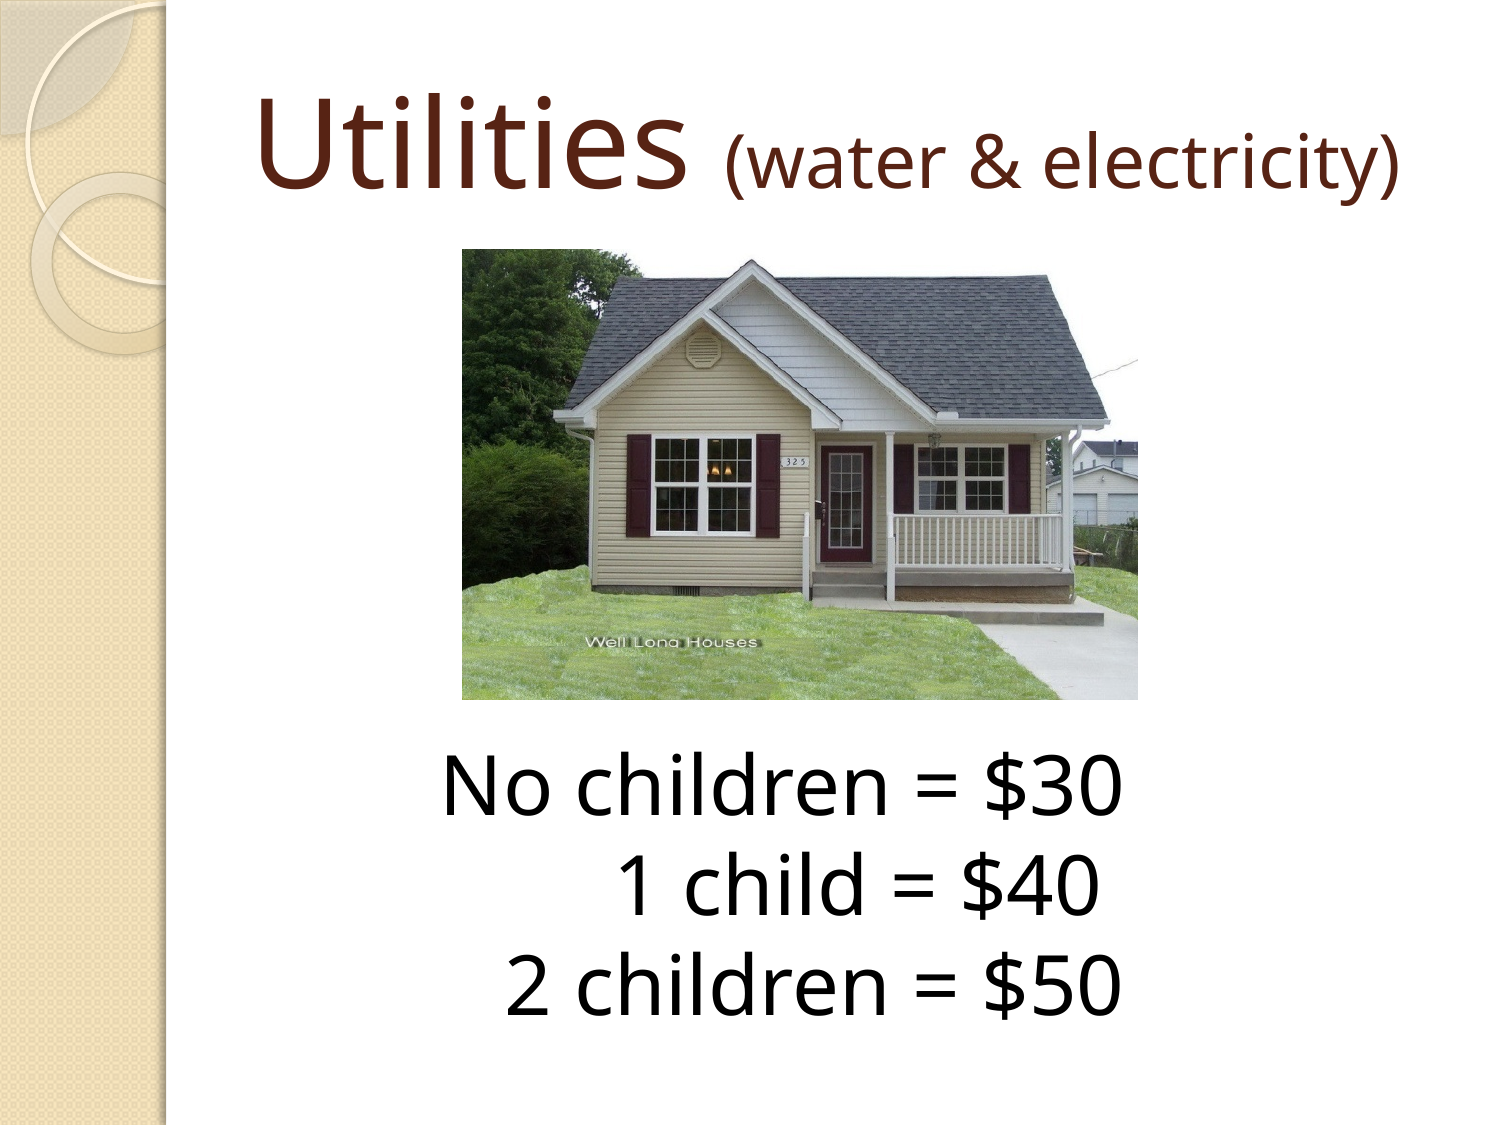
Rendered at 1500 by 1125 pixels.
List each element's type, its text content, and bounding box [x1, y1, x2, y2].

text_box No children = $30 1 child = $40 2 children = $50 [424, 725, 1188, 1040]
title Utilities (water & electricity) [235, 45, 1466, 233]
picture [462, 249, 1138, 701]
